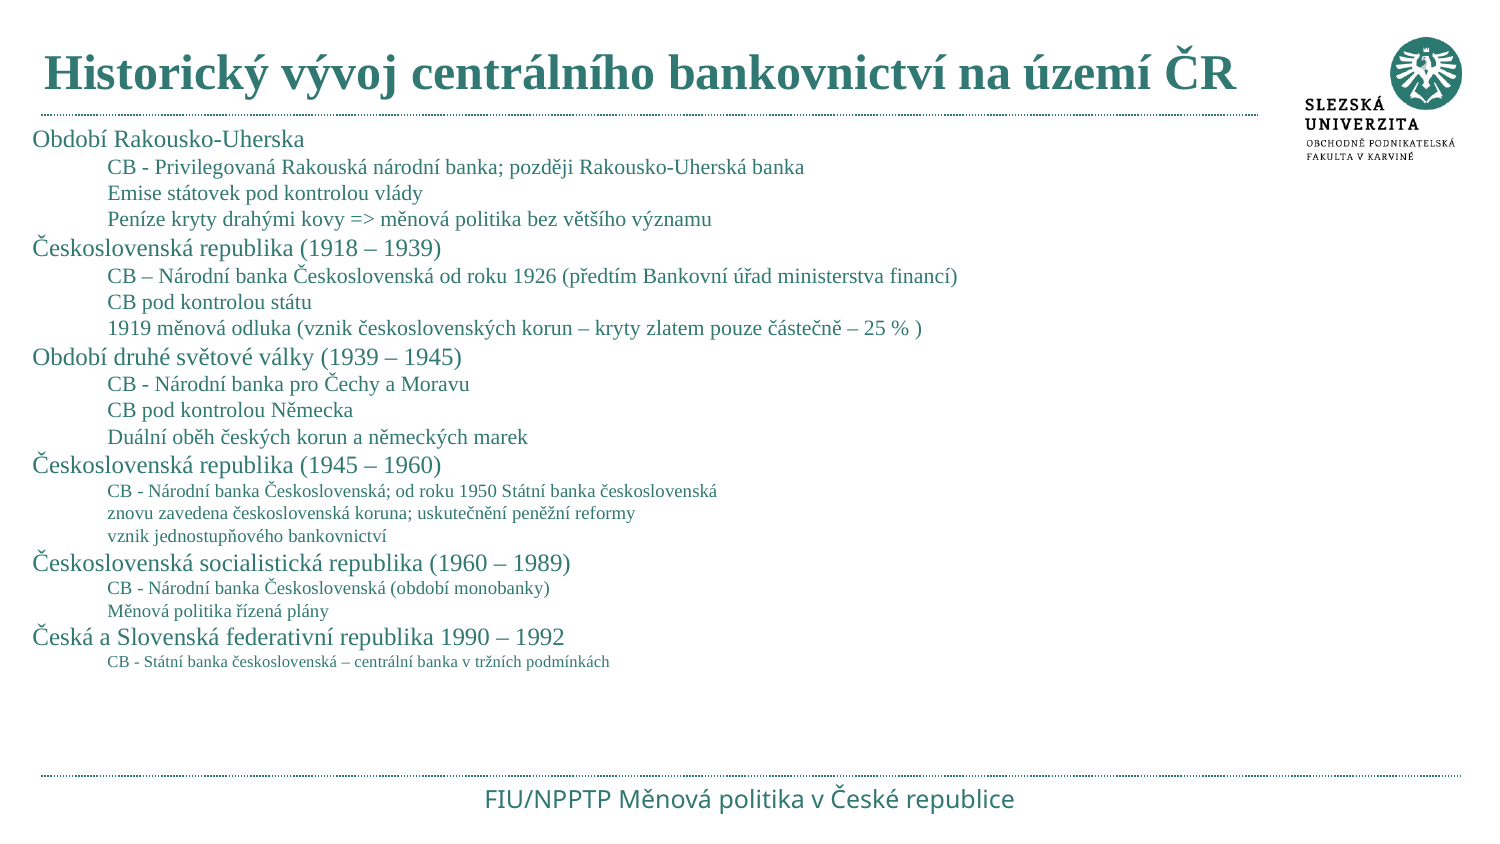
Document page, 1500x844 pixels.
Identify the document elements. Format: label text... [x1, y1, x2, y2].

list Období Rakousko-Uherska CB - Privilegovaná Rakouská národní banka; později Rakousko-Uherská banka Emise státovek pod kontrolou vlády Peníze kryty drahými kovy => měnová politika bez většího významu Československá republika (1918 – 1939) CB – Národní banka Československá od roku 1926 (předtím Bankovní úřad ministerstva financí) CB pod kontrolou státu 1919 měnová odluka (vznik československých korun – kryty zlatem pouze částečně – 25 % ) Období druhé světové války (1939 – 1945) CB - Národní banka pro Čechy a Moravu CB pod kontrolou Německa Duální oběh českých korun a německých marek Československá republika (1945 – 1960) CB - Národní banka Československá; od roku 1950 Státní banka československá znovu zavedena československá koruna; uskutečnění peněžní reformy vznik jednostupňového bankovnictví Československá socialistická republika (1960 – 1989) CB - Národní banka Československá (období monobanky) Měnová politika řízená plány Česká a Slovenská federativní republika 1990 – 1992 CB - Státní banka československá – centrální banka v tržních podmínkách [17, 115, 1471, 741]
title Historický vývoj centrálního bankovnictví na území ČR [29, 32, 1282, 116]
picture [1305, 37, 1462, 115]
text_box FIU/NPPTP Měnová politika v České republice [47, 776, 1453, 824]
